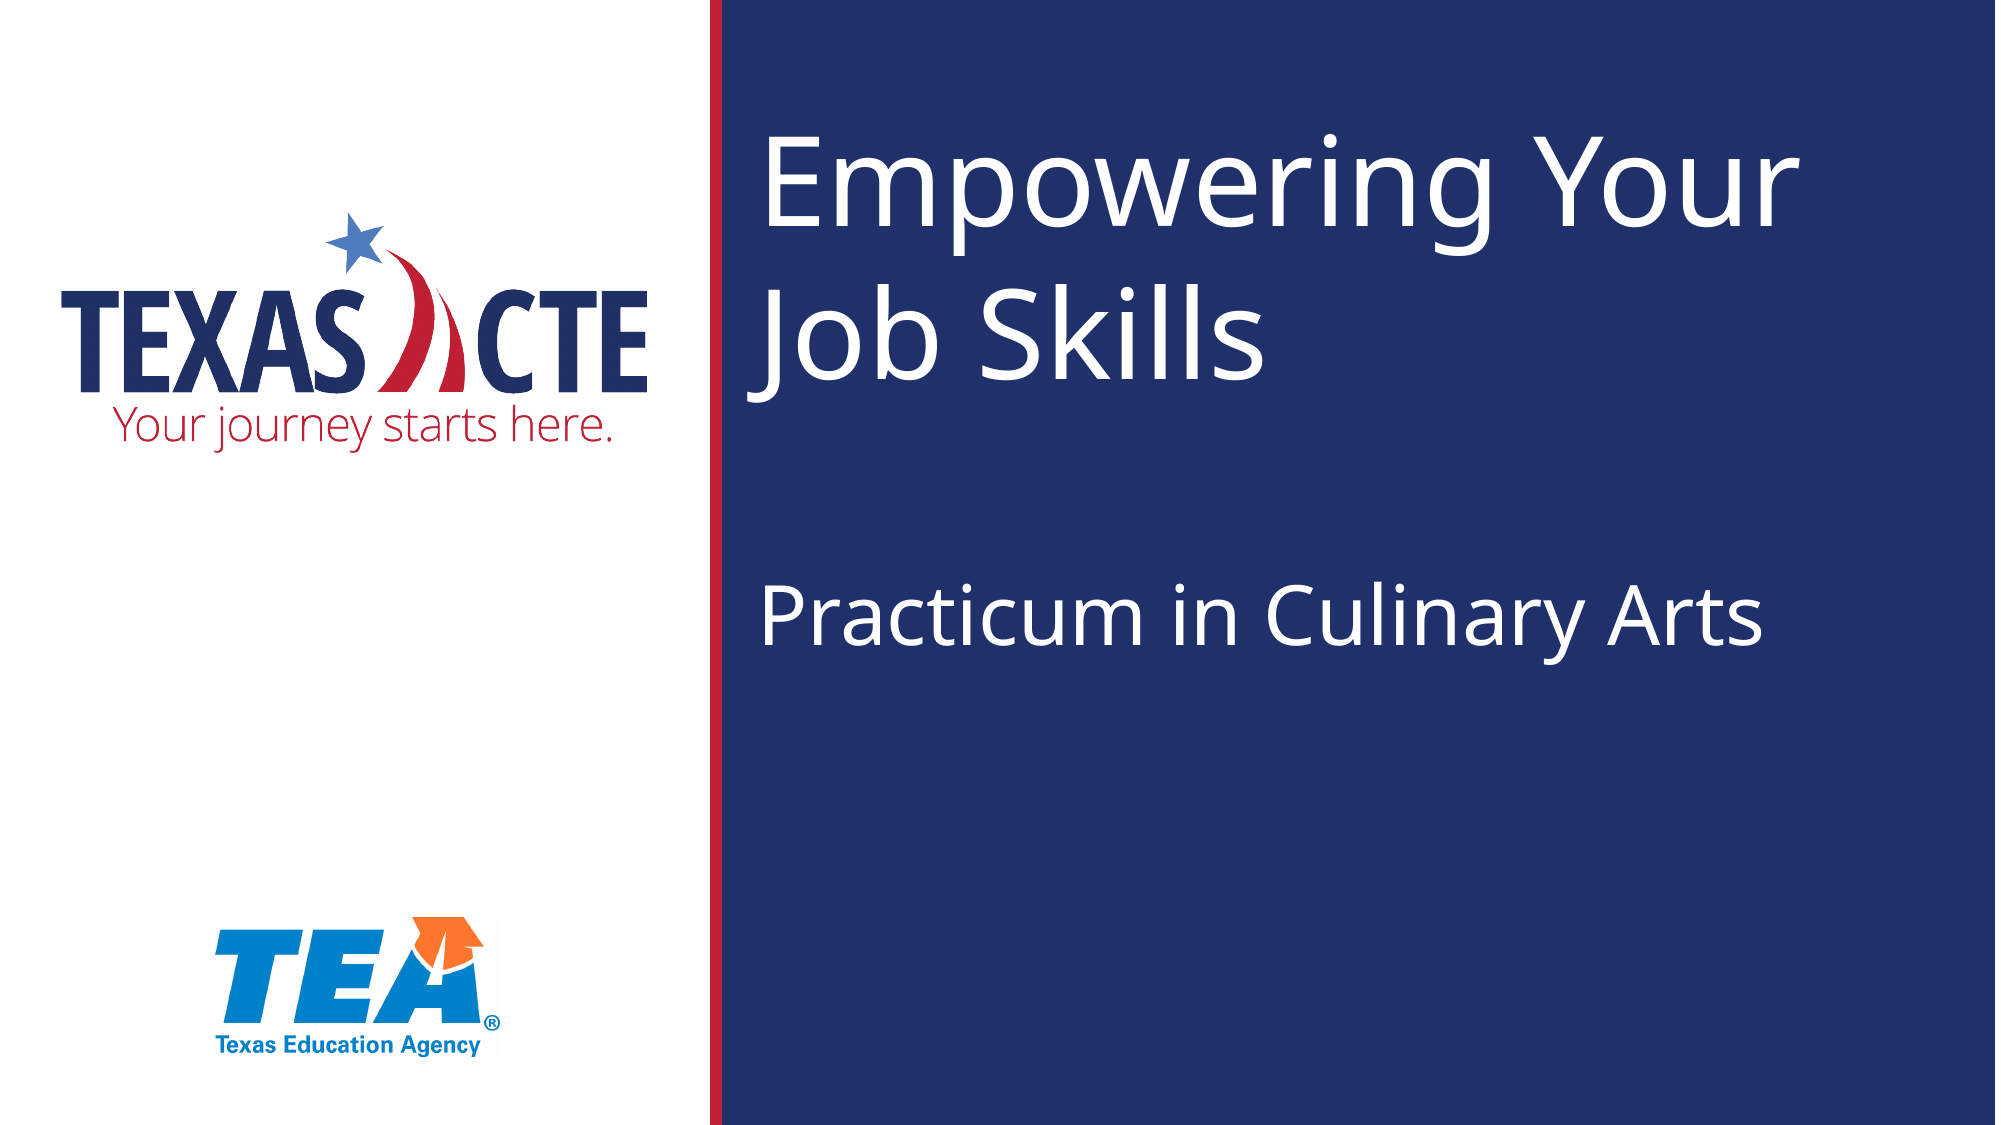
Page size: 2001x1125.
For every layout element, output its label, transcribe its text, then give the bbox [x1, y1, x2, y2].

title Empowering Your Job Skills Practicum in Culinary Arts [742, 78, 1967, 862]
picture [215, 917, 500, 1057]
picture [61, 212, 647, 453]
